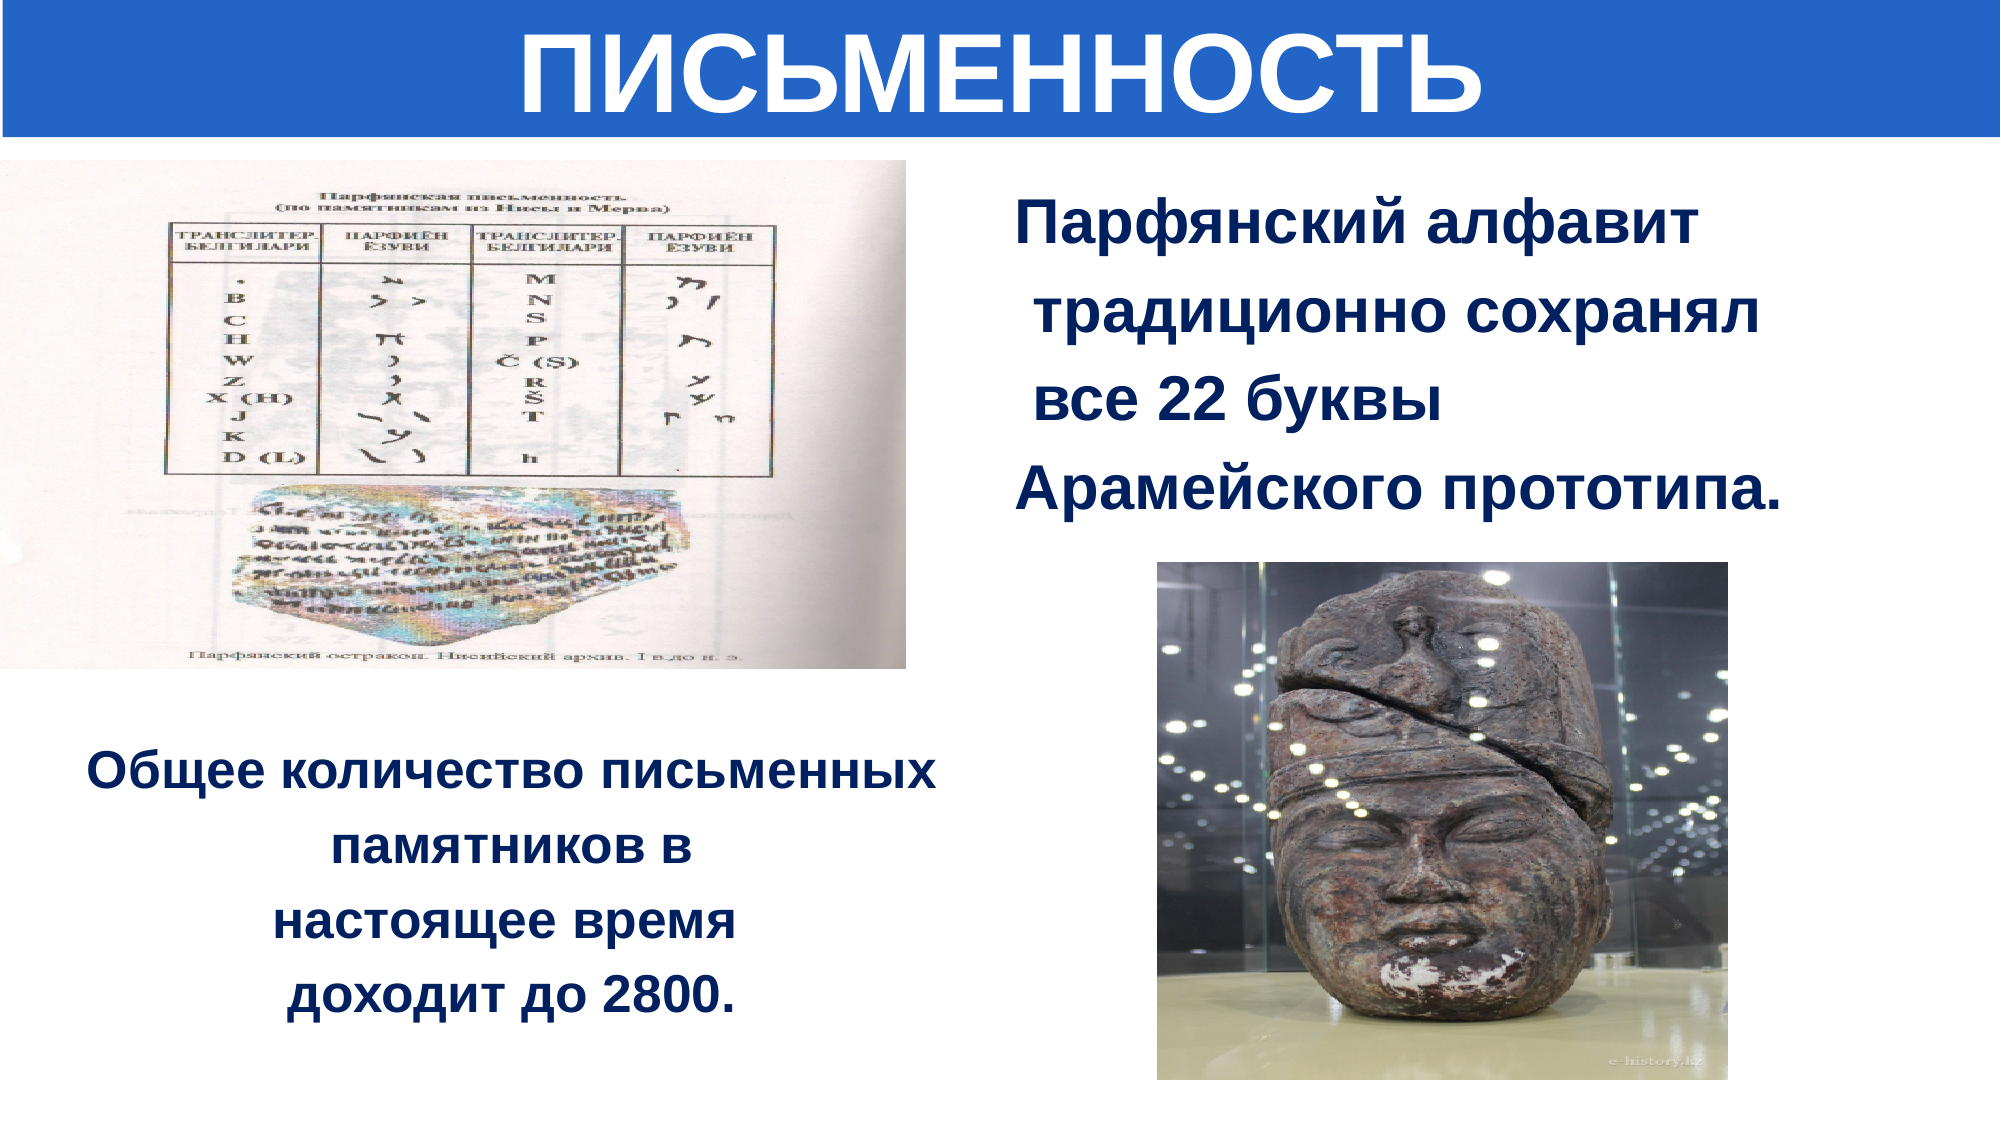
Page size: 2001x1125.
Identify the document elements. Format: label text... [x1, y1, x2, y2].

text_box ПИСЬМЕННОСТЬ [2, 0, 2000, 138]
picture [1157, 562, 1728, 1080]
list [0, 160, 906, 670]
list Общее количество письменных памятников в настоящее время доходит до 2800. [70, 727, 955, 1087]
list Парфянский алфавит традиционно сохранял все 22 буквы Арамейского прототипа. [999, 172, 1884, 532]
